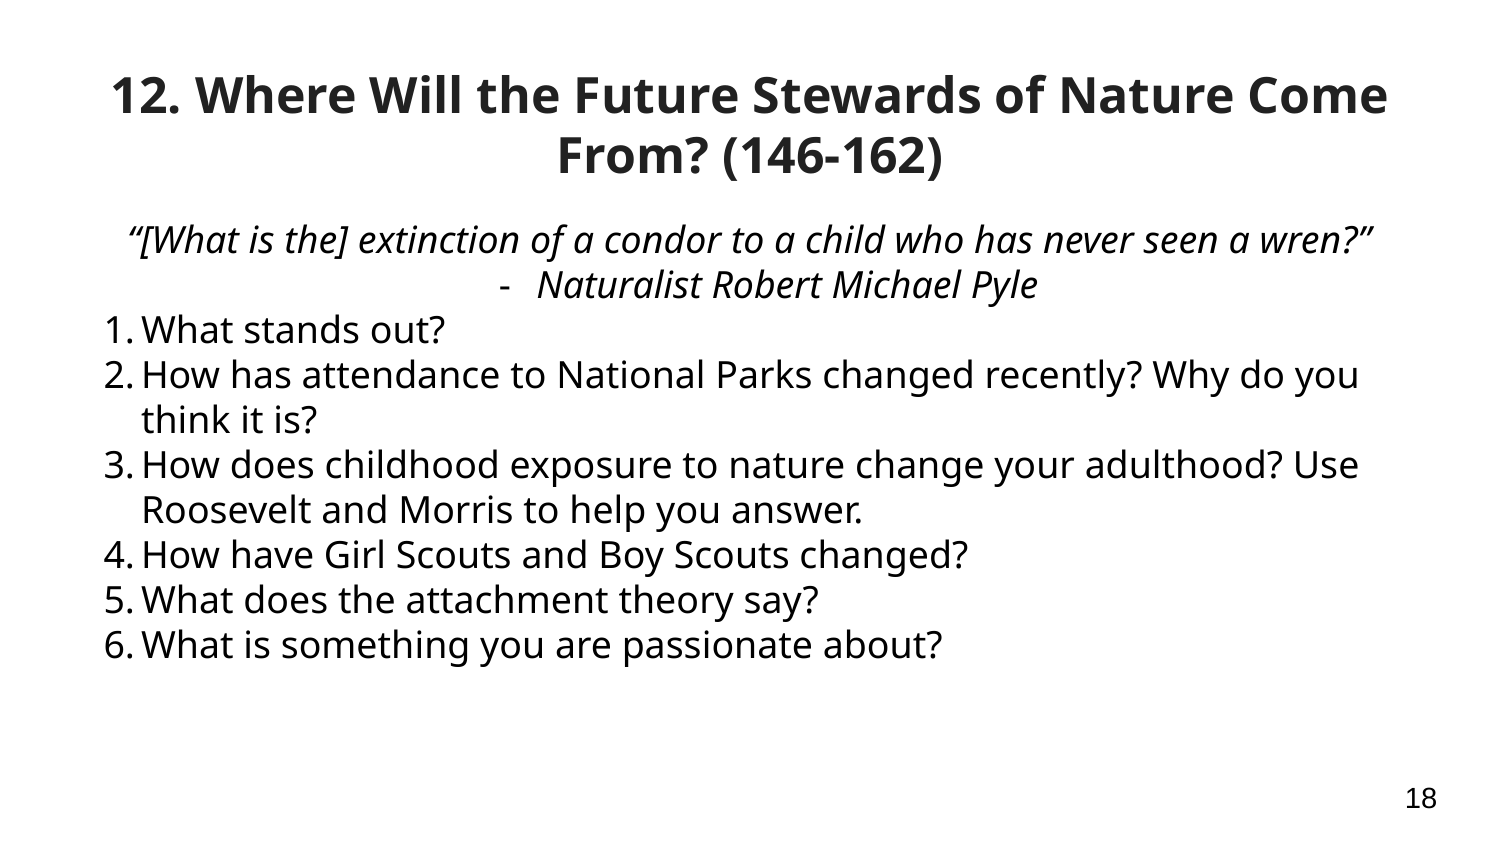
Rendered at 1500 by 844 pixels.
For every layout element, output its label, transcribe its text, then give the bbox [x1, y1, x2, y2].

slide_number ‹#› [1389, 764, 1480, 830]
title 12. Where Will the Future Stewards of Nature Come From? (146-162) [51, 48, 1449, 180]
list “[What is the] extinction of a condor to a child who has never seen a wren?” Naturalist Robert Michael Pyle What stands out? How has attendance to National Parks changed recently? Why do you think it is? How does childhood exposure to nature change your adulthood? Use Roosevelt and Morris to help you answer. How have Girl Scouts and Boy Scouts changed? What does the attachment theory say? What is something you are passionate about? [51, 201, 1449, 750]
